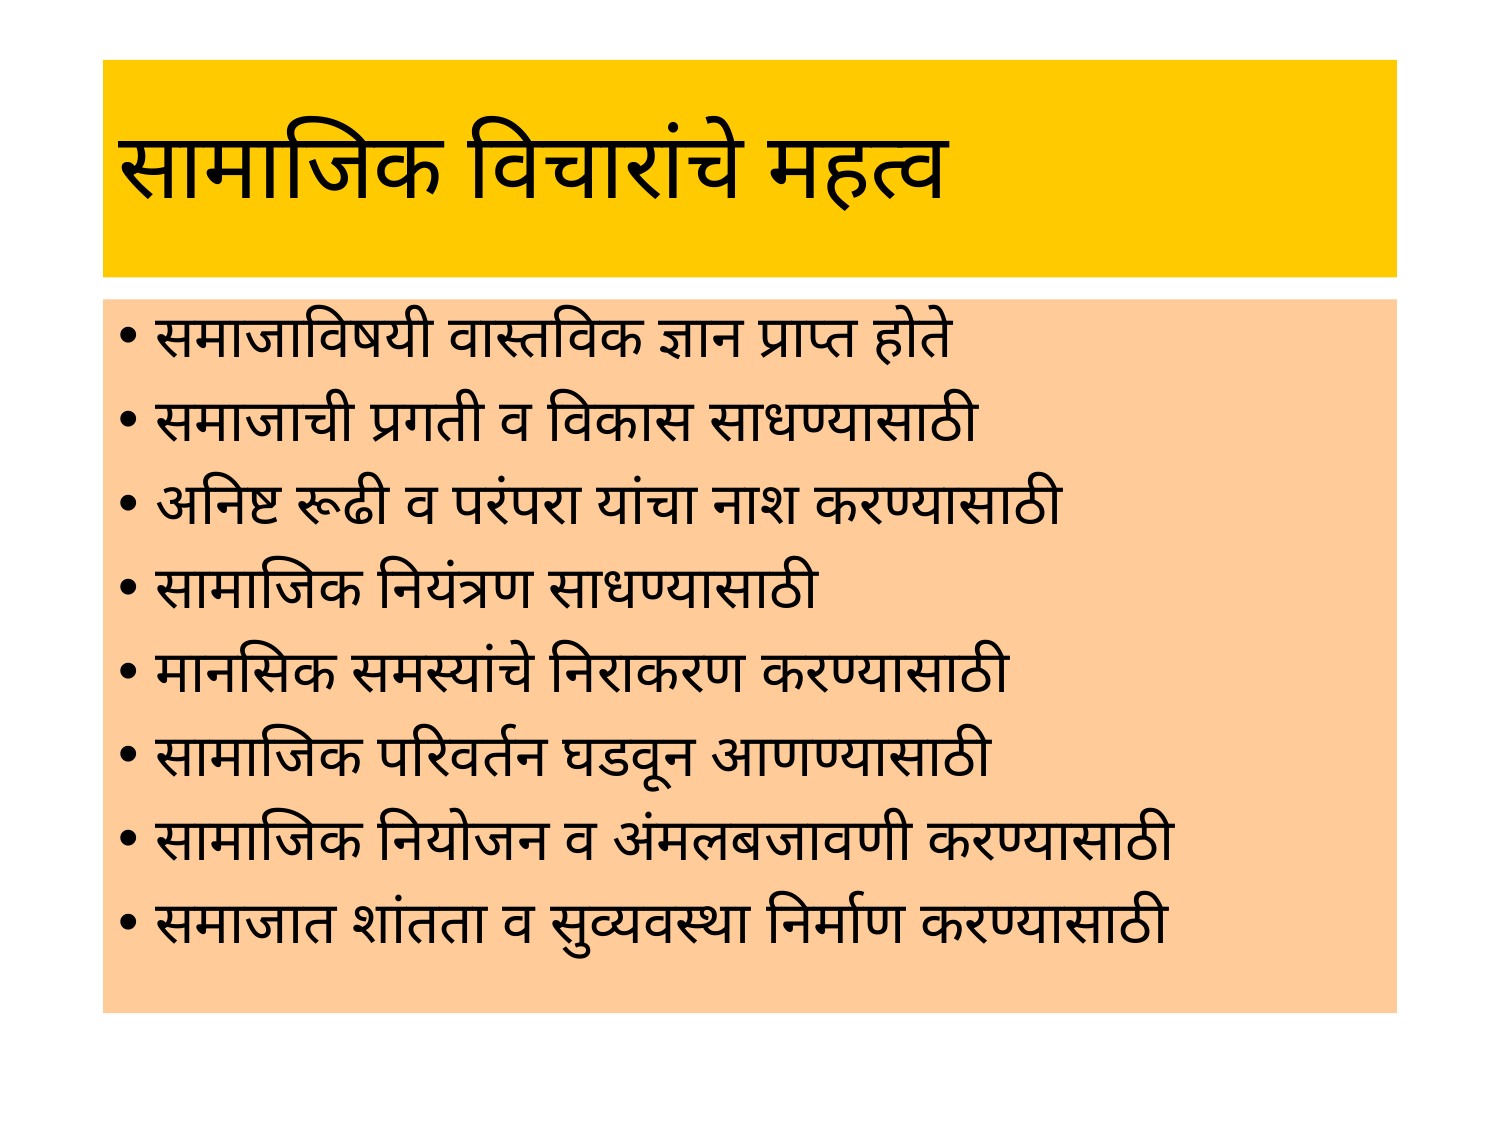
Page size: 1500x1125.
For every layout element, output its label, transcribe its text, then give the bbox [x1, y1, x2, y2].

list समाजाविषयी वास्तविक ज्ञान प्राप्त होते समाजाची प्रगती व विकास साधण्यासाठी अनिष्ट रूढी व परंपरा यांचा नाश करण्यासाठी सामाजिक नियंत्रण साधण्यासाठी मानसिक समस्यांचे निराकरण करण्यासाठी सामाजिक परिवर्तन घडवून आणण्यासाठी सामाजिक नियोजन व अंमलबजावणी करण्यासाठी समाजात शांतता व सुव्यवस्था निर्माण करण्यासाठी [103, 299, 1397, 1014]
title सामाजिक विचारांचे महत्व [103, 59, 1397, 278]
